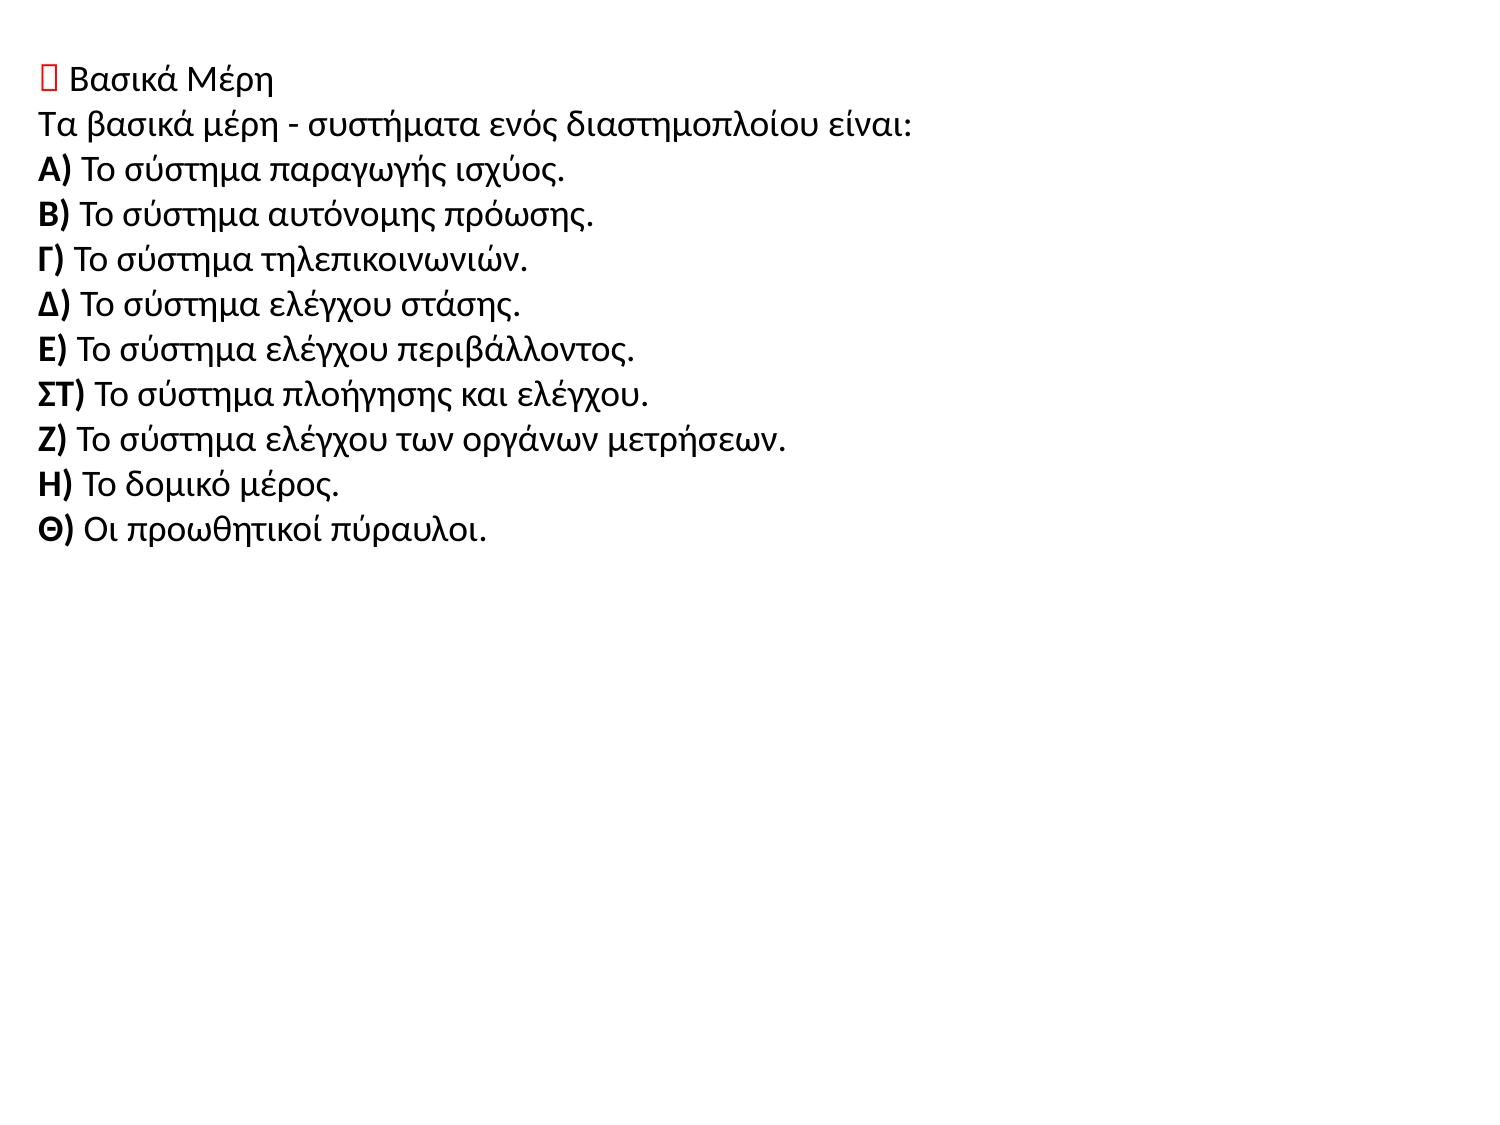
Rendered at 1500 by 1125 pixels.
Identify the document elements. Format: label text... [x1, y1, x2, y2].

text_box  Βασικά Μέρη Τα βασικά μέρη - συστήματα ενός διαστημοπλοίου είναι: Α) Το σύστημα παραγωγής ισχύος. Β) Το σύστημα αυτόνομης πρόωσης. Γ) Το σύστημα τηλεπικοινωνιών. Δ) Το σύστημα ελέγχου στάσης. Ε) Το σύστημα ελέγχου περιβάλλοντος. ΣΤ) Το σύστημα πλοήγησης και ελέγχου. Ζ) Το σύστημα ελέγχου των οργάνων μετρήσεων. Η) Το δομικό μέρος. Θ) Οι προωθητικοί πύραυλοι. [23, 46, 1465, 602]
